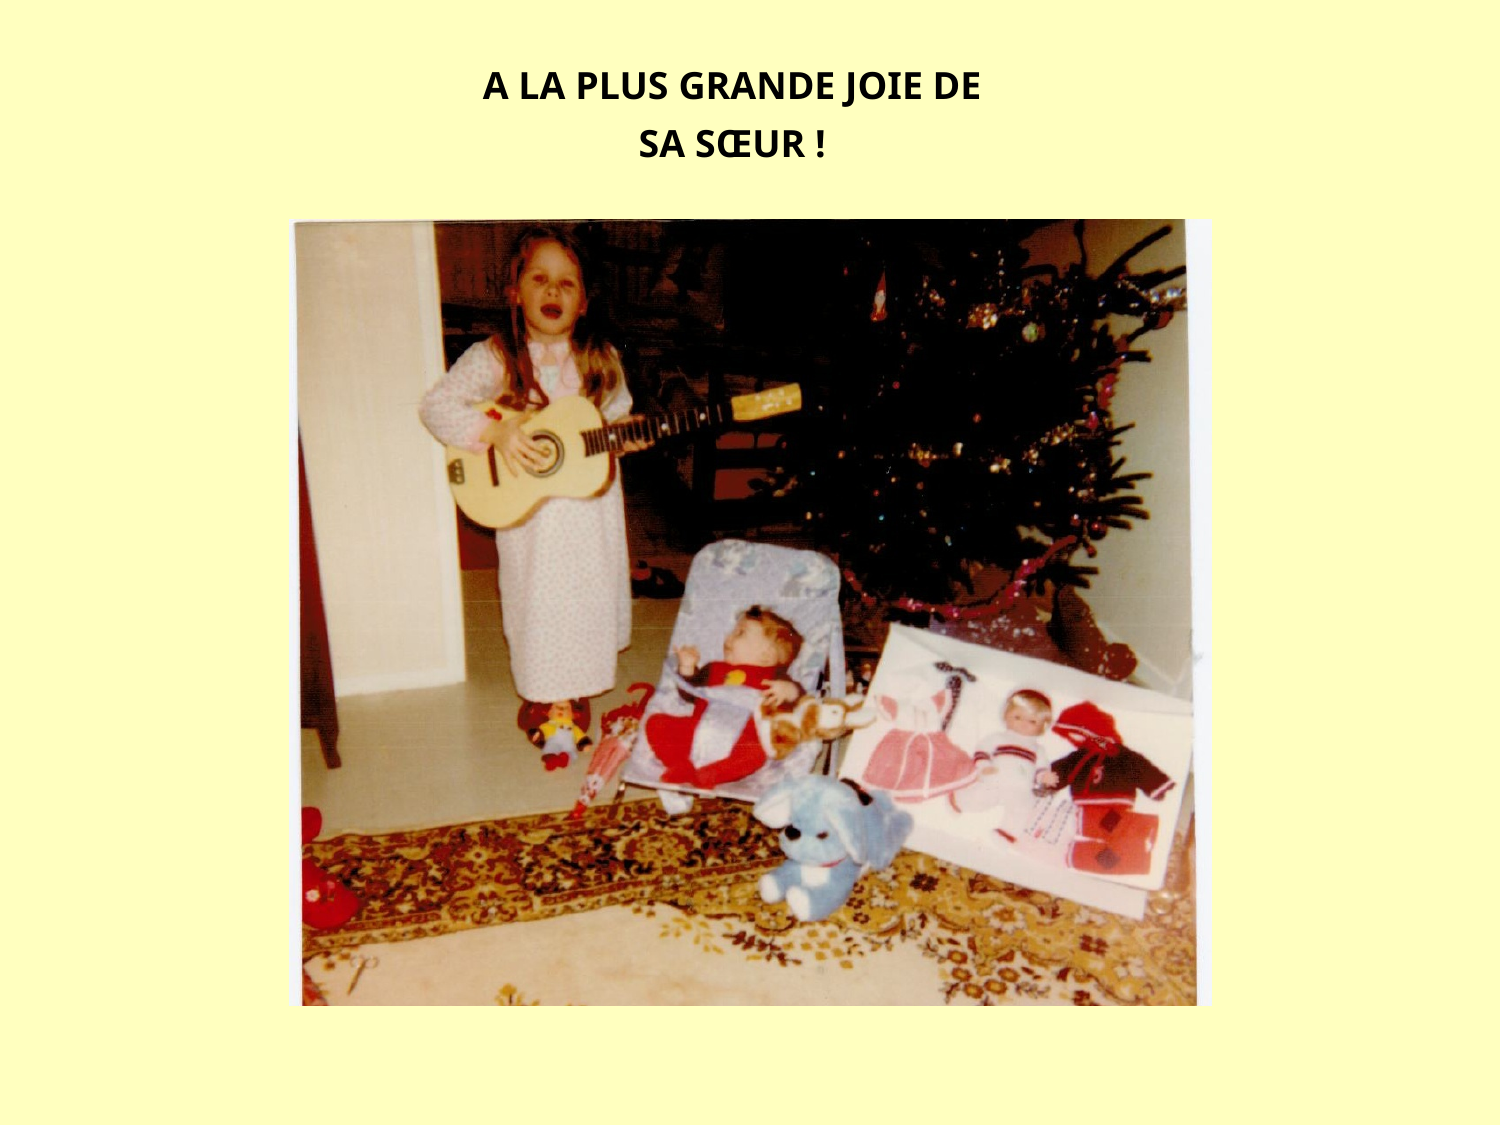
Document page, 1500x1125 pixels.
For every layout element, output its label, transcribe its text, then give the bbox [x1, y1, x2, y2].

picture [289, 219, 1212, 1006]
text_box A LA PLUS GRANDE JOIE DE SA SŒUR ! [301, 54, 1164, 172]
